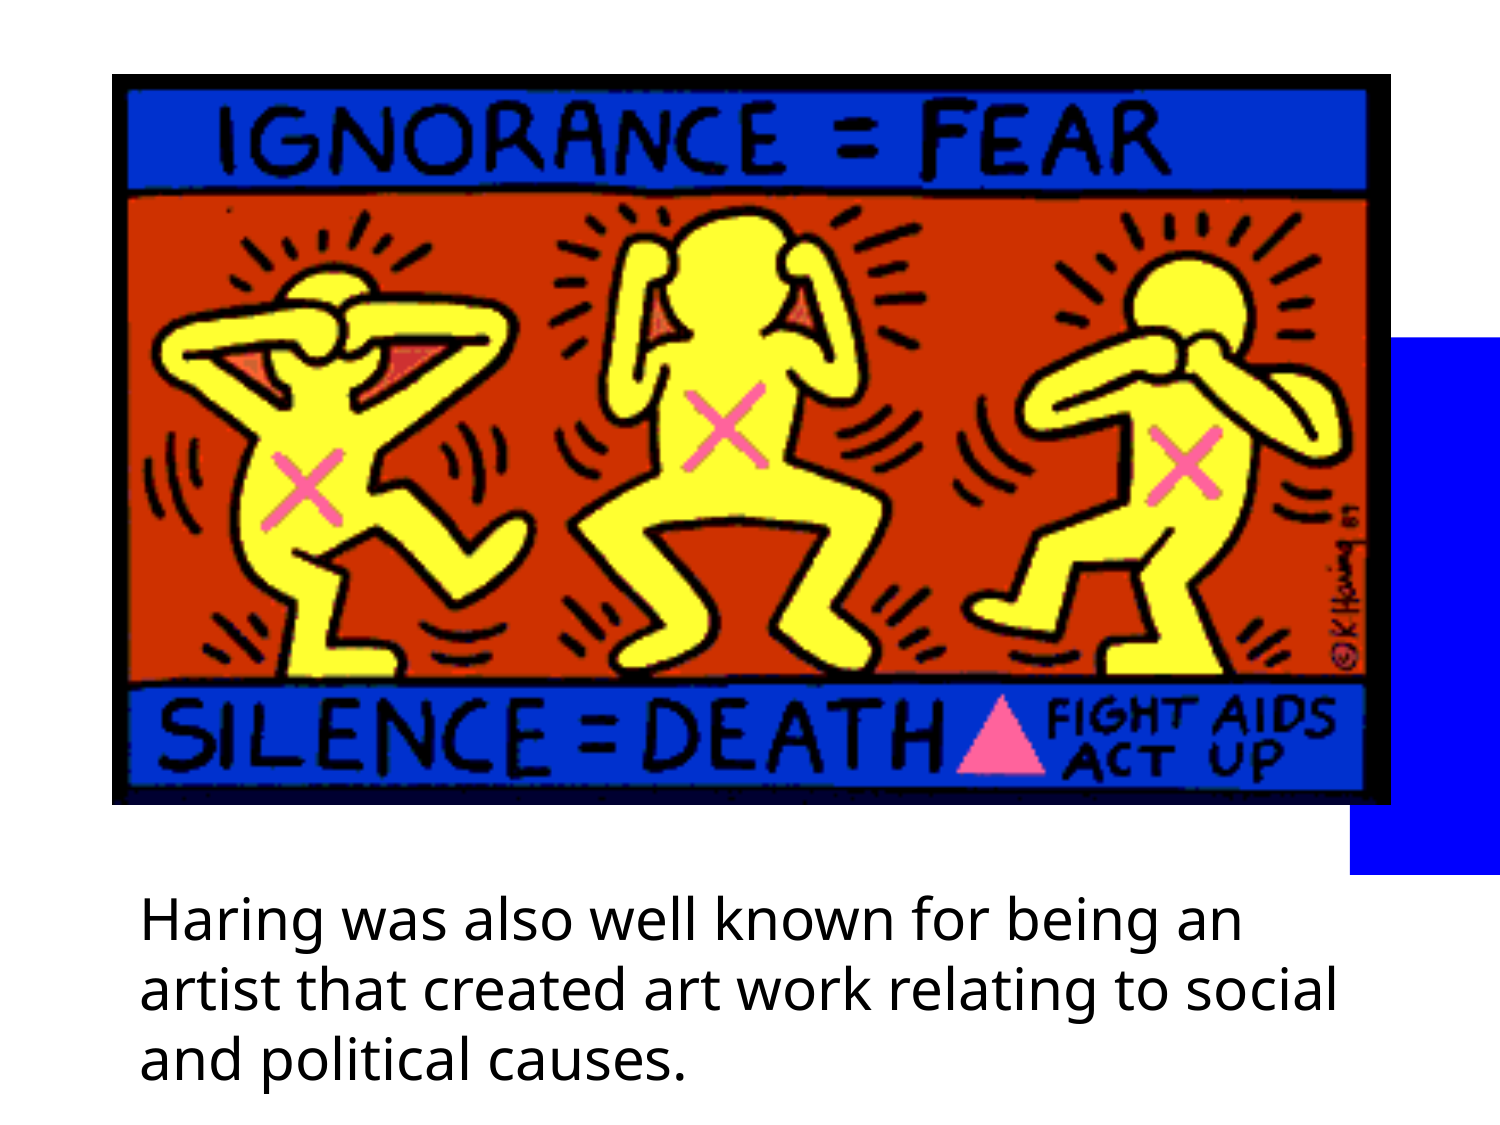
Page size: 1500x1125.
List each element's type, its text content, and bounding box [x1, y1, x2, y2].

text_box Haring was also well known for being an artist that created art work relating to social and political causes. [124, 875, 1400, 1100]
text_box [1349, 337, 1500, 875]
picture [112, 74, 1391, 805]
